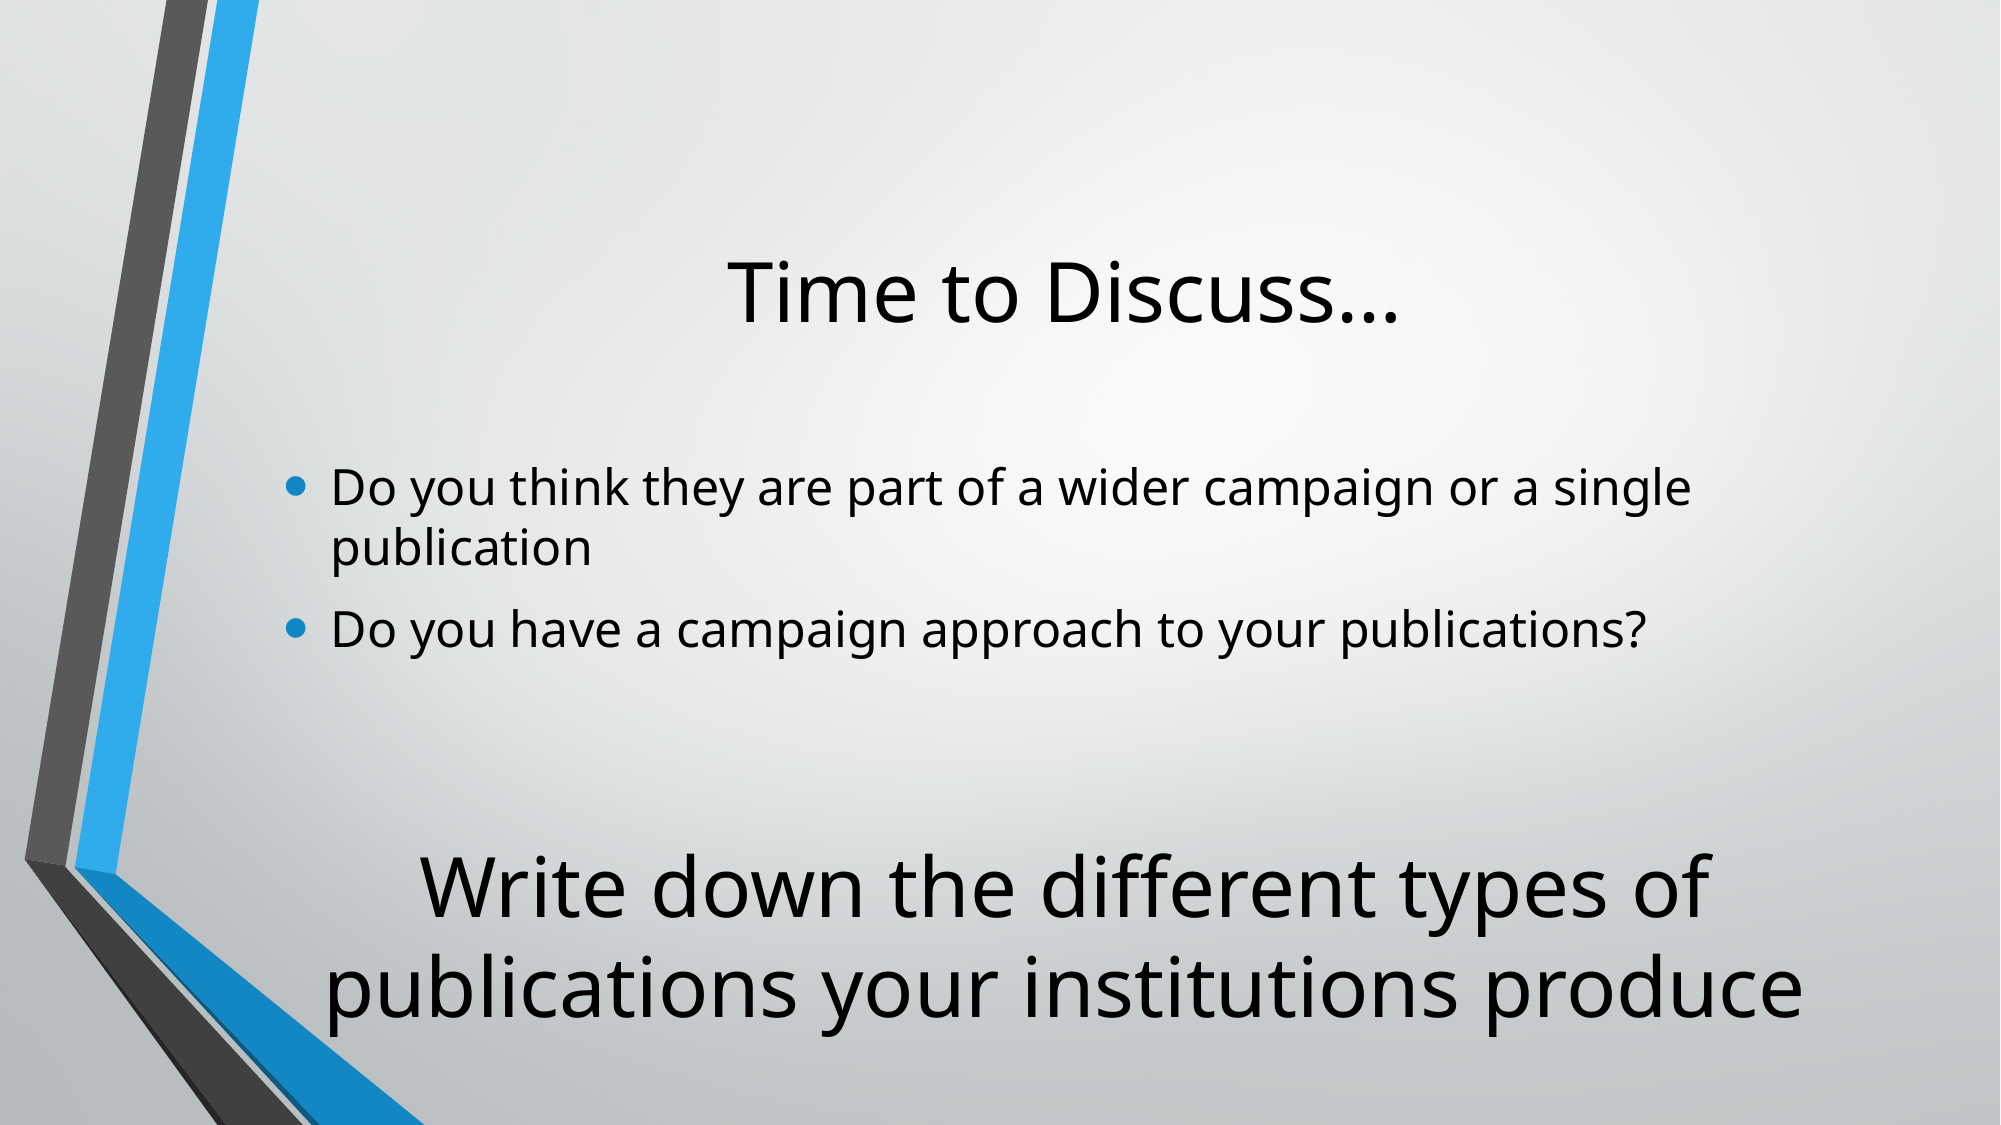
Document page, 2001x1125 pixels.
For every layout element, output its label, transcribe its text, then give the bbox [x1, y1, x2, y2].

text_box Write down the different types of publications your institutions produce [243, 790, 1887, 1079]
title Time to Discuss… [243, 145, 1887, 433]
list Do you think they are part of a wider campaign or a single publication Do you have a campaign approach to your publications? [268, 334, 1913, 780]
